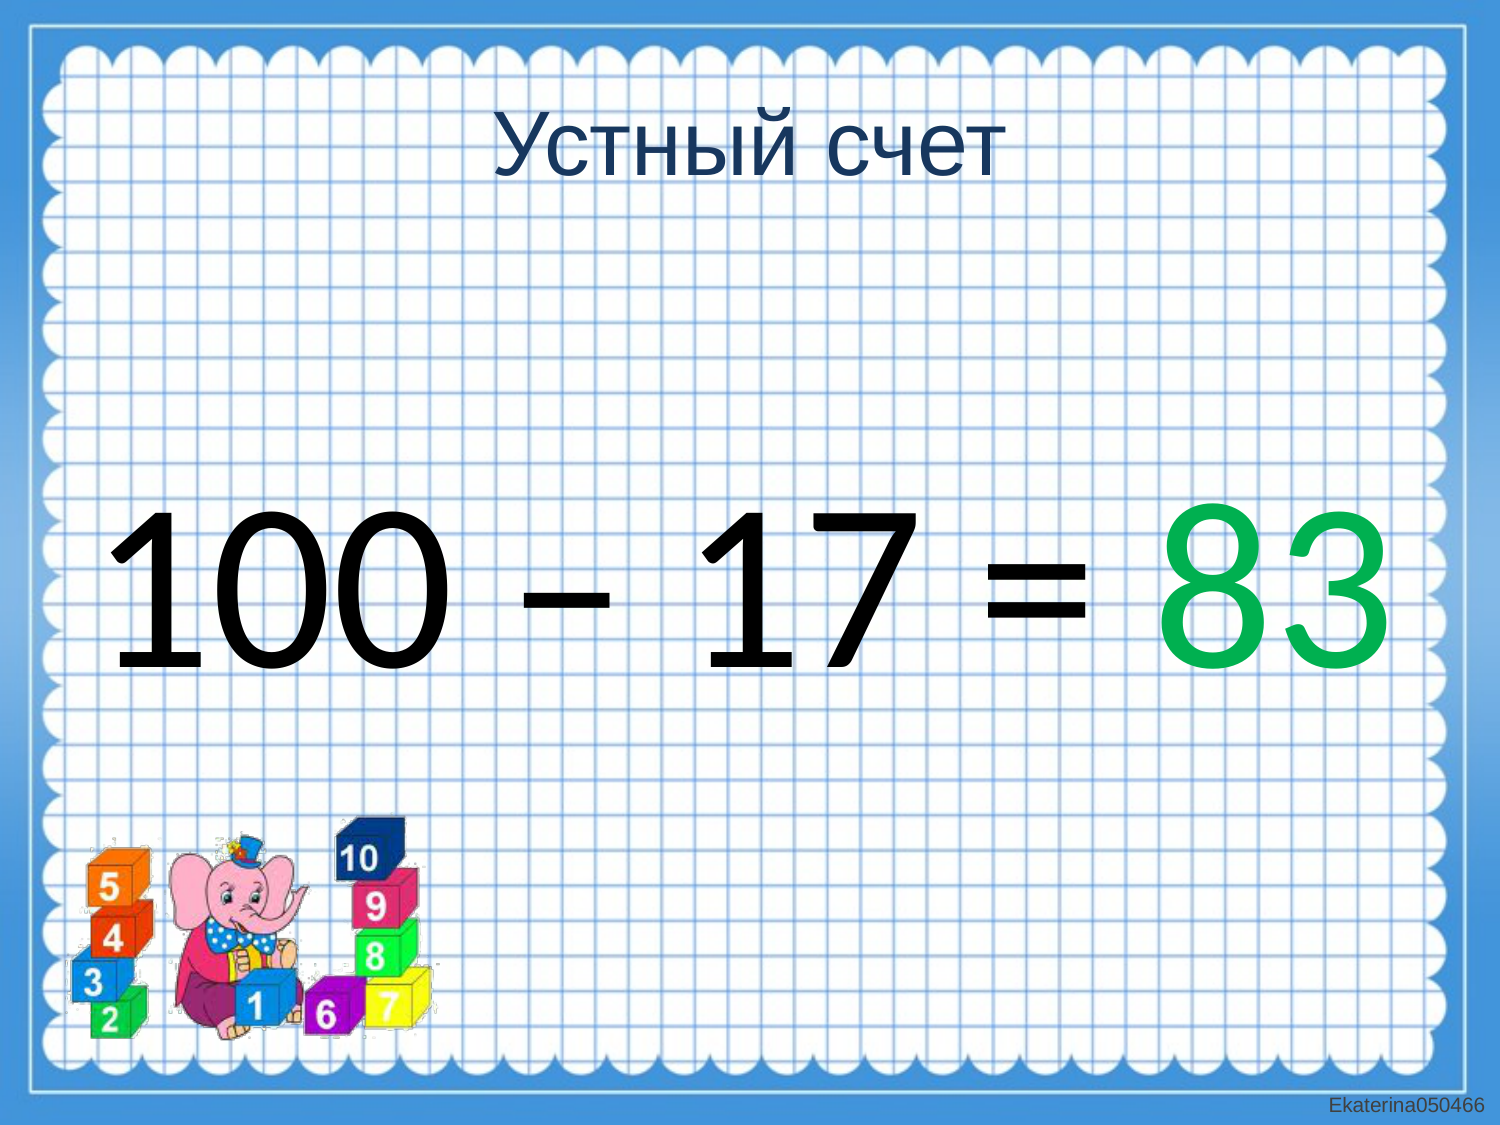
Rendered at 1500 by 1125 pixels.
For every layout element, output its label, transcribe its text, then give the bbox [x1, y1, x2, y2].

picture [0, 0, 1500, 1125]
title Устный счет [75, 45, 1425, 233]
list 100 – 17 = 83 [75, 420, 1425, 1005]
